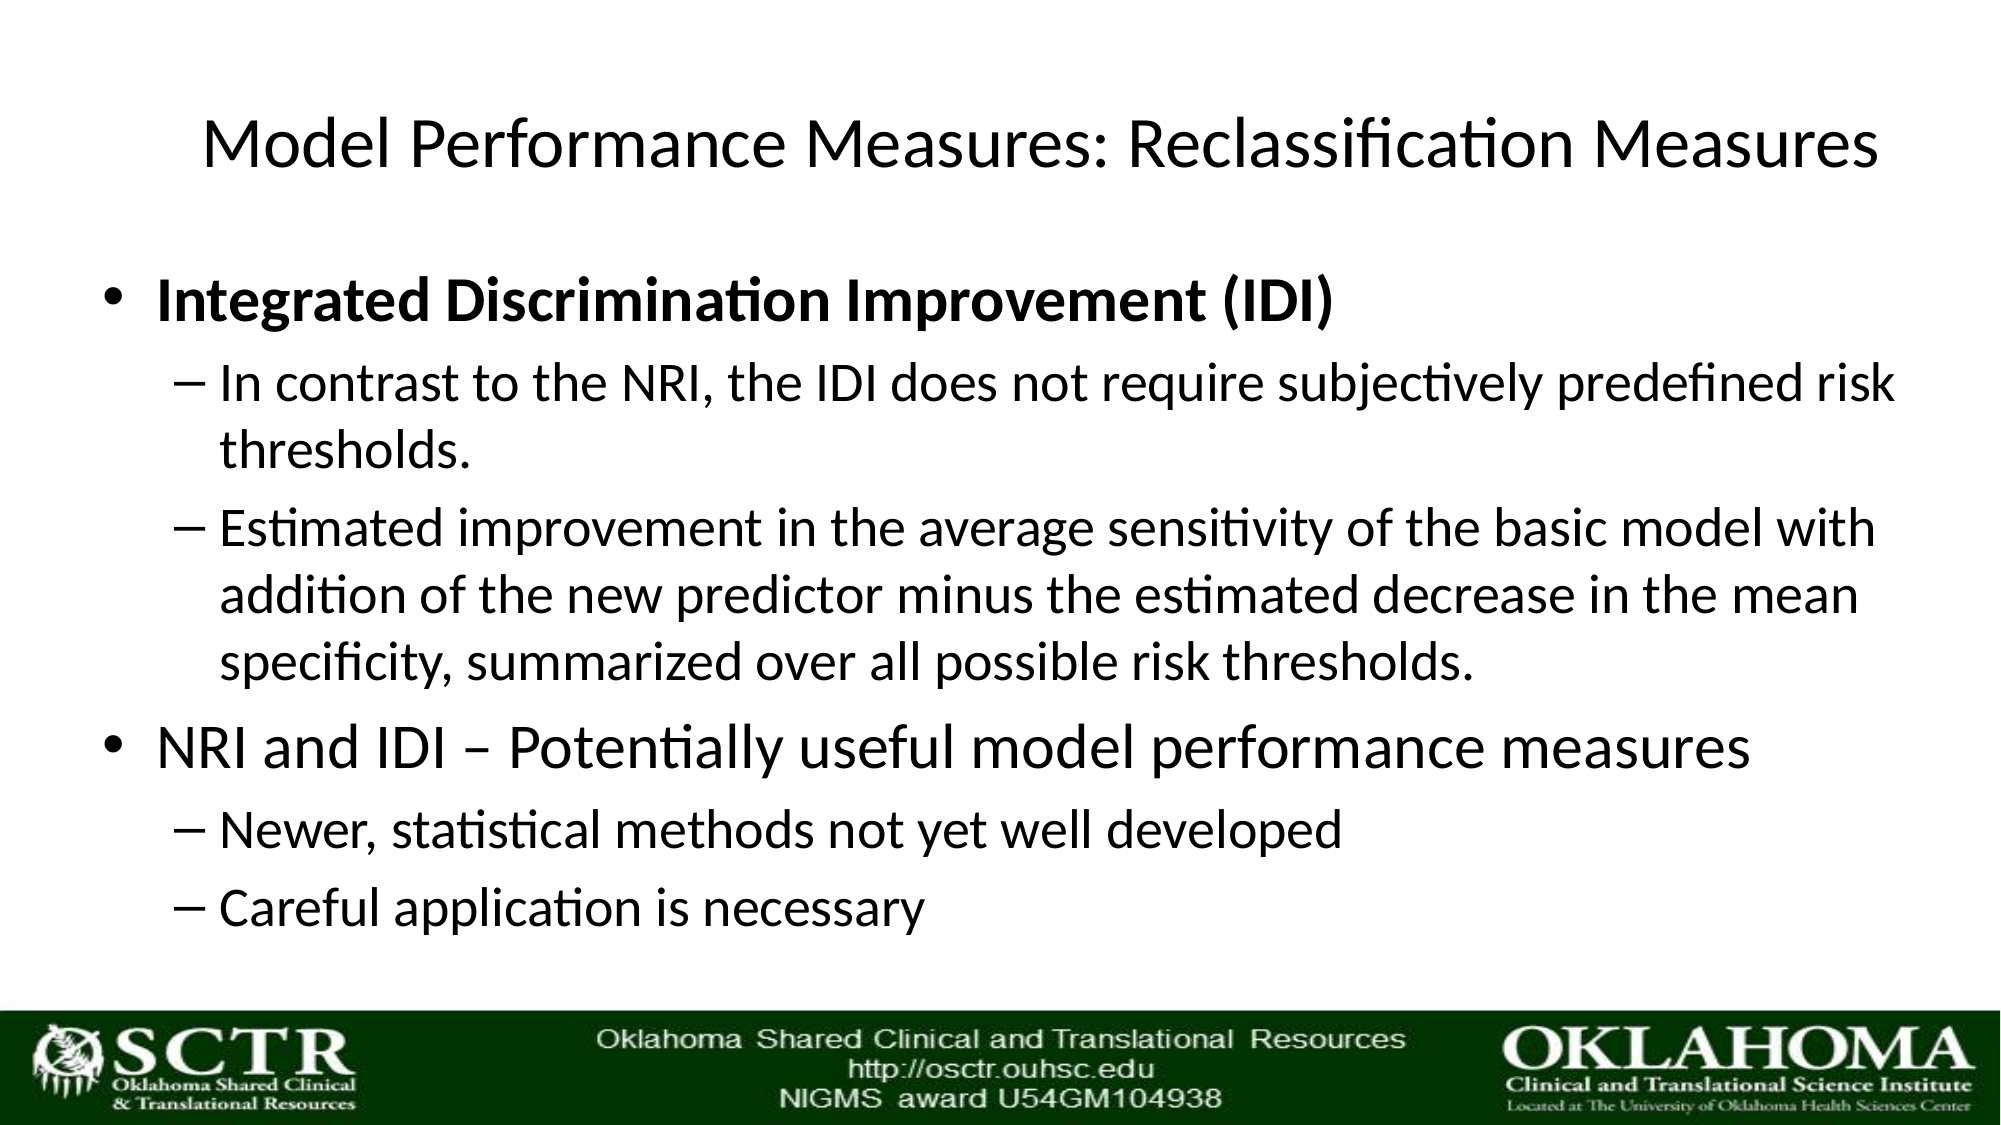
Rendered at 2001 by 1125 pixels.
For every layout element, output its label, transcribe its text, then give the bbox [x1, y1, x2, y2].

title Model Performance Measures: Reclassification Measures [99, 45, 1900, 233]
list Integrated Discrimination Improvement (IDI) In contrast to the NRI, the IDI does not require subjectively predefined risk thresholds. Estimated improvement in the average sensitivity of the basic model with addition of the new predictor minus the estimated decrease in the mean specificity, summarized over all possible risk thresholds. NRI and IDI – Potentially useful model performance measures Newer, statistical methods not yet well developed Careful application is necessary [87, 249, 1933, 952]
picture [0, 0, 2001, 1125]
